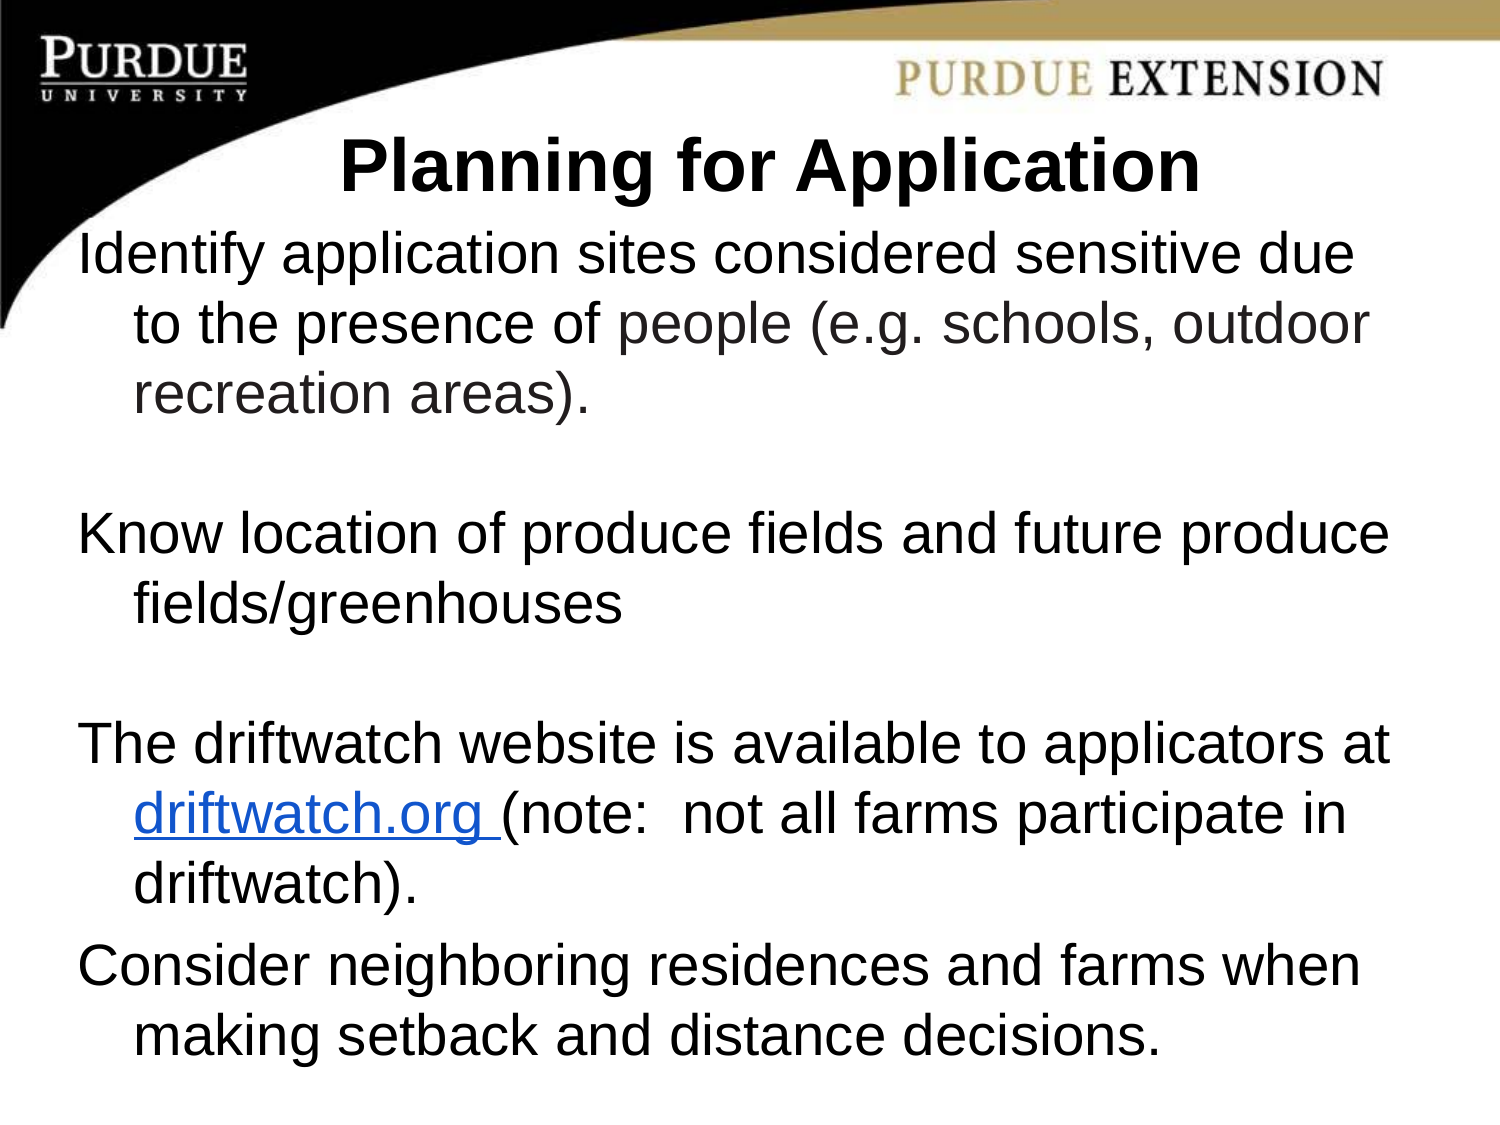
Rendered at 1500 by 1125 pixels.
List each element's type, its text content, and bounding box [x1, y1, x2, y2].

picture [0, 0, 1500, 342]
list Identify application sites considered sensitive due to the presence of people (e.g. schools, outdoor recreation areas). Know location of produce fields and future produce fields/greenhouses The driftwatch website is available to applicators at driftwatch.org (note: not all farms participate in driftwatch). Consider neighboring residences and farms when making setback and distance decisions. [62, 349, 1413, 1083]
